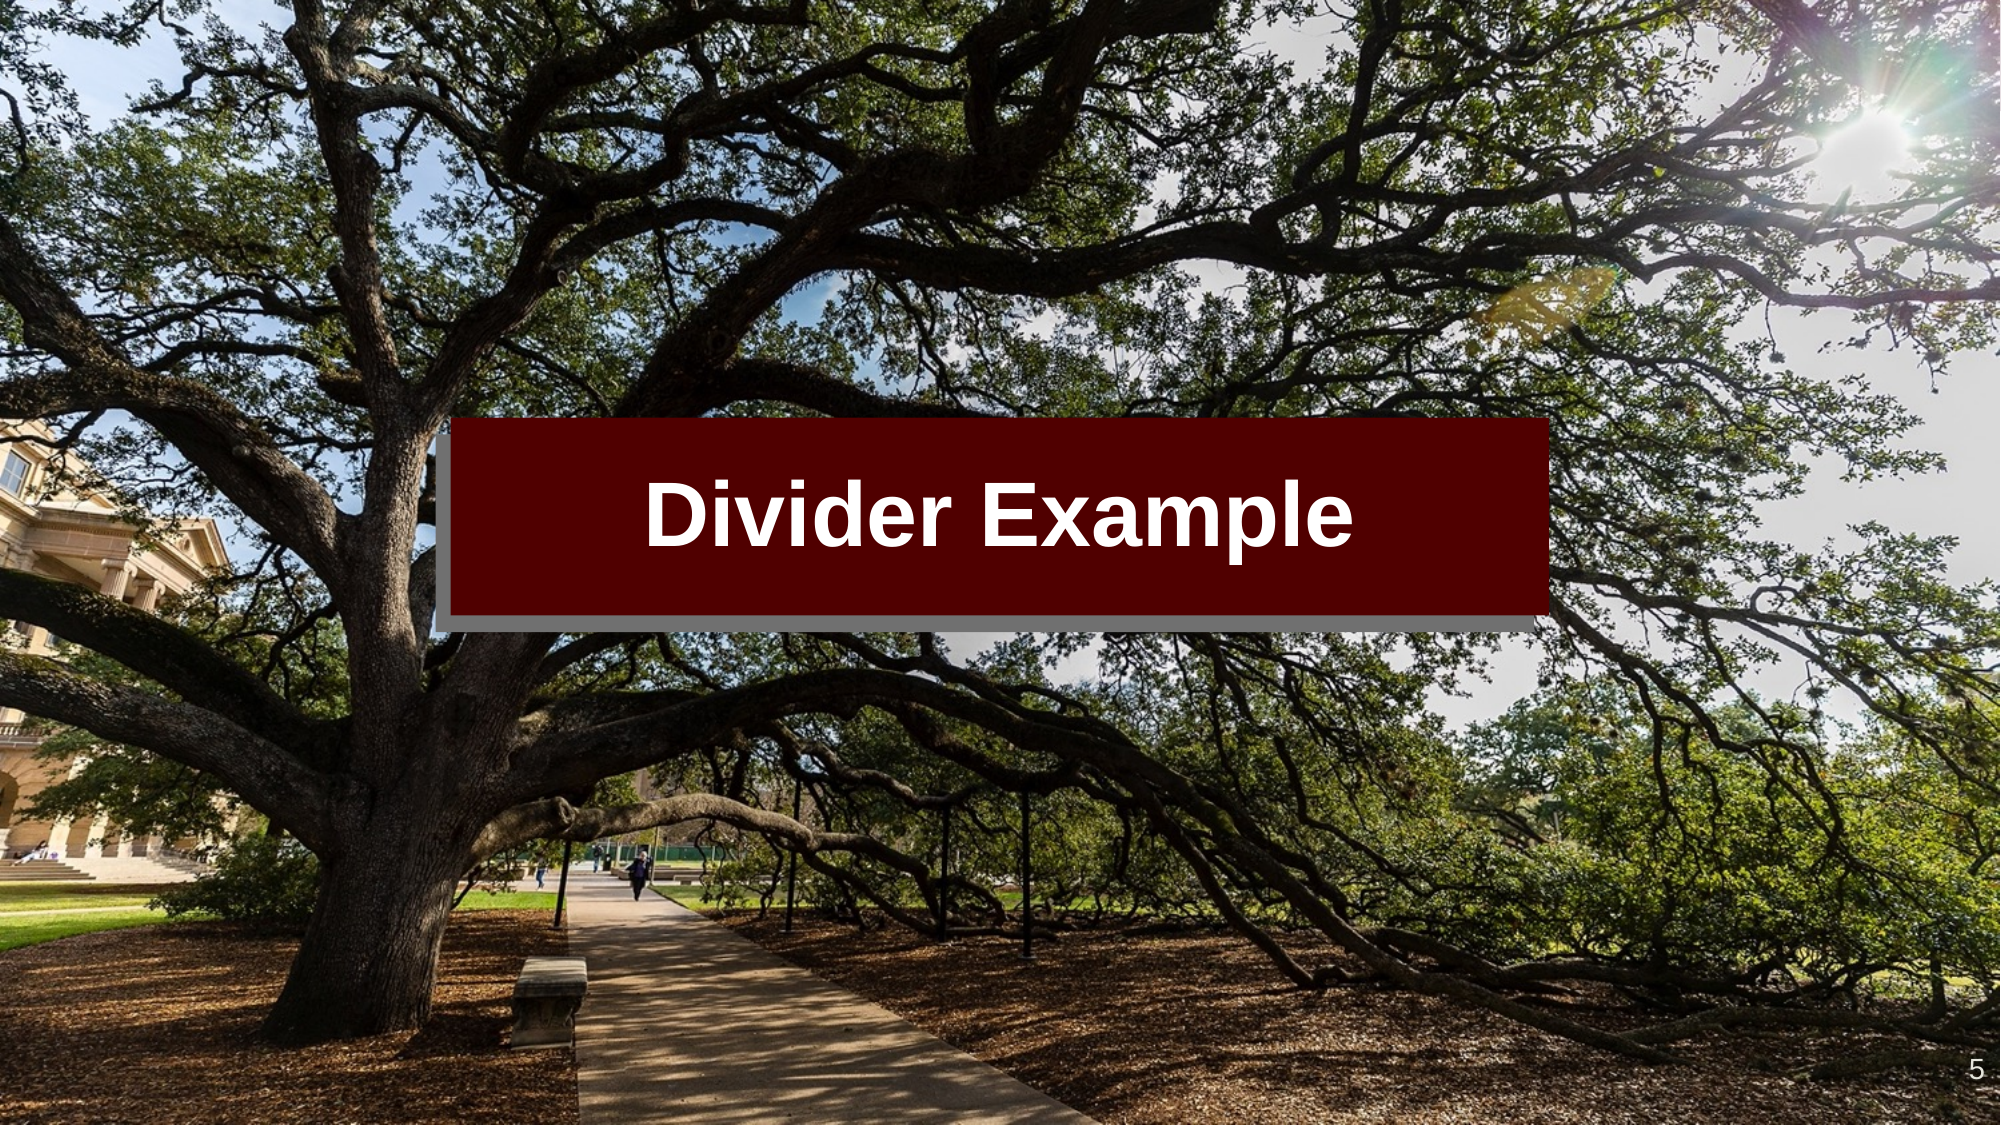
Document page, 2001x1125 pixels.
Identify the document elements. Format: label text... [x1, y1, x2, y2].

slide_number 5 [1550, 1042, 2000, 1103]
title Divider Example [450, 417, 1550, 616]
picture [0, 0, 2000, 1125]
